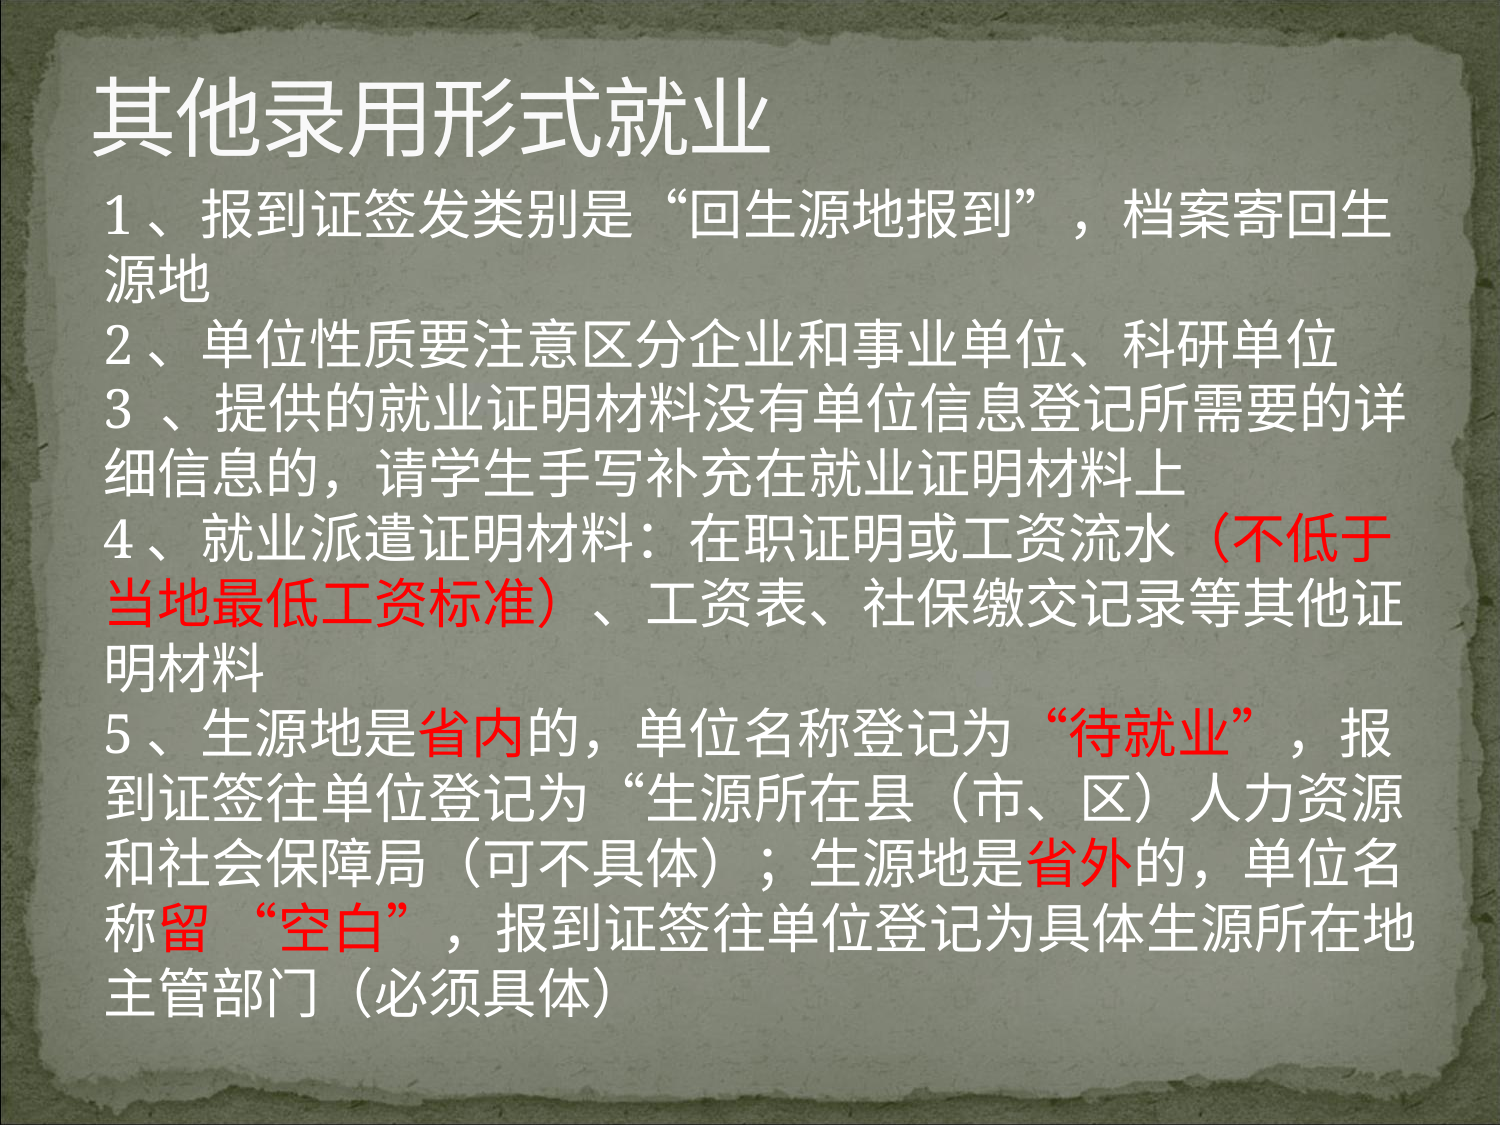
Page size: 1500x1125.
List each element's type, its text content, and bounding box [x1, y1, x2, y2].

text_box 1、报到证签发类别是“回生源地报到”，档案寄回生源地 2、单位性质要注意区分企业和事业单位、科研单位 3 、提供的就业证明材料没有单位信息登记所需要的详细信息的，请学生手写补充在就业证明材料上 4、就业派遣证明材料：在职证明或工资流水（不低于当地最低工资标准）、工资表、社保缴交记录等其他证明材料 5、生源地是省内的，单位名称登记为“待就业”，报到证签往单位登记为“生源所在县（市、区）人力资源和社会保障局（可不具体）；生源地是省外的，单位名称留 “空白”，报到证签往单位登记为具体生源所在地主管部门（必须具体） [88, 172, 1437, 1125]
title 其他录用形式就业 [74, 24, 1425, 176]
picture [0, 0, 1500, 1125]
